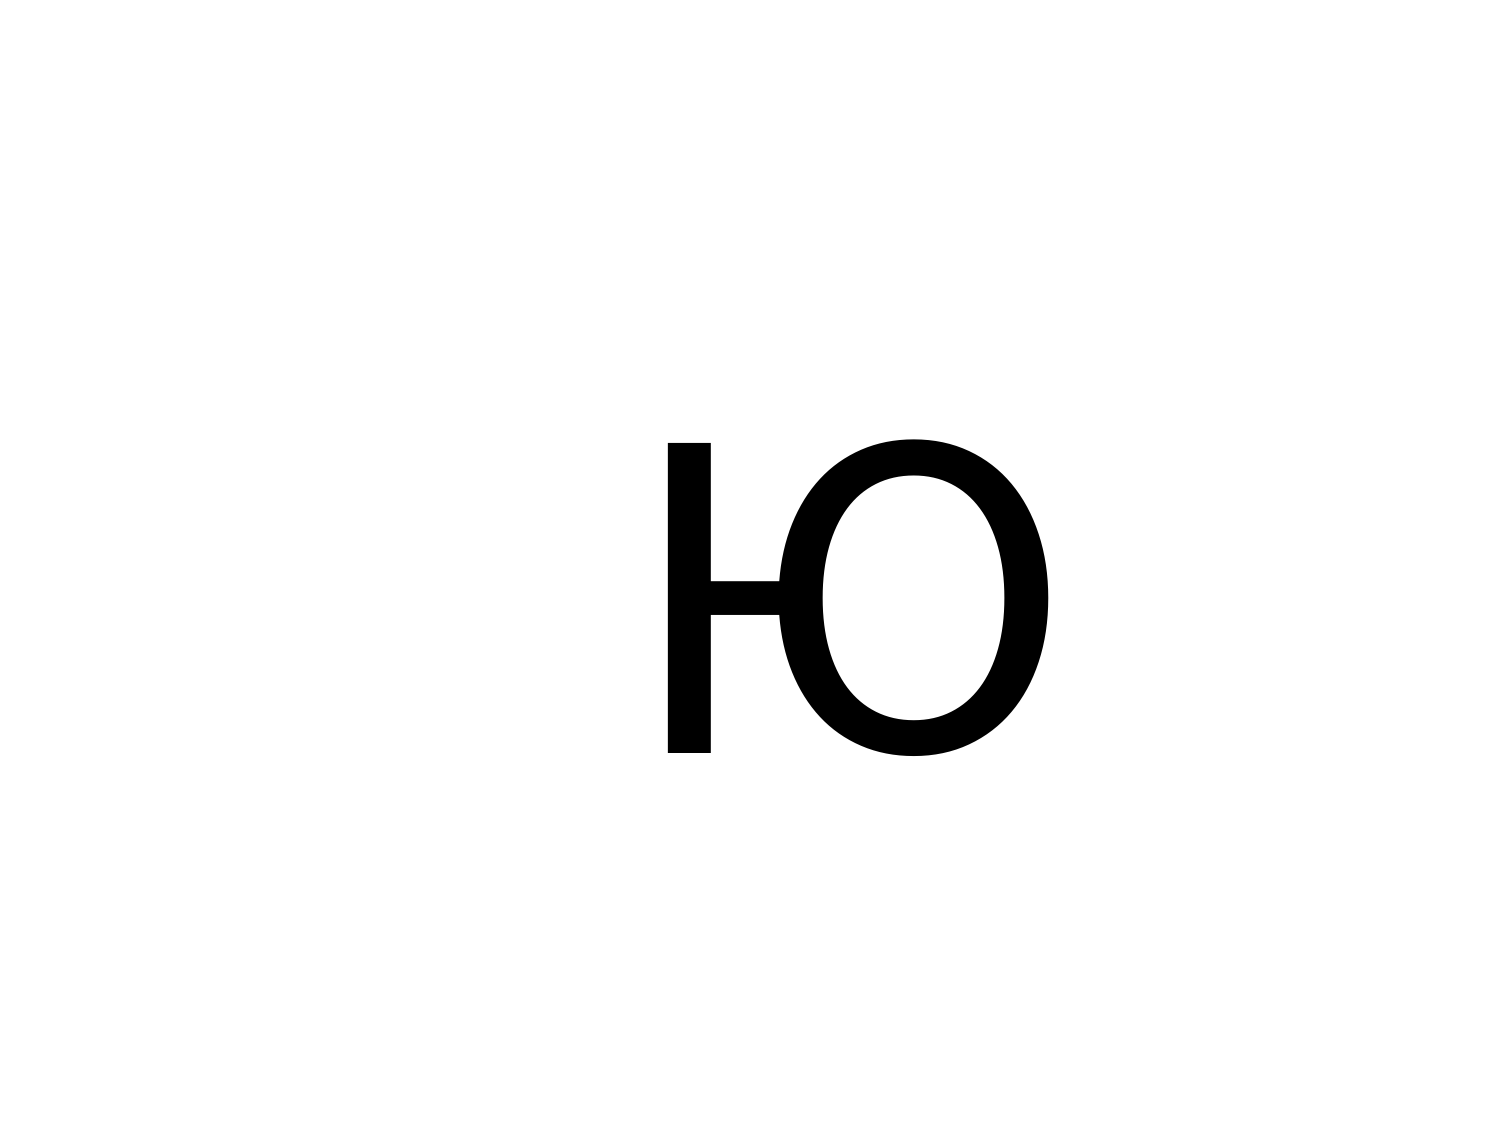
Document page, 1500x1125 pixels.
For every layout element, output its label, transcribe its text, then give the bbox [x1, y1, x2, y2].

list Ю [75, 262, 1383, 1005]
